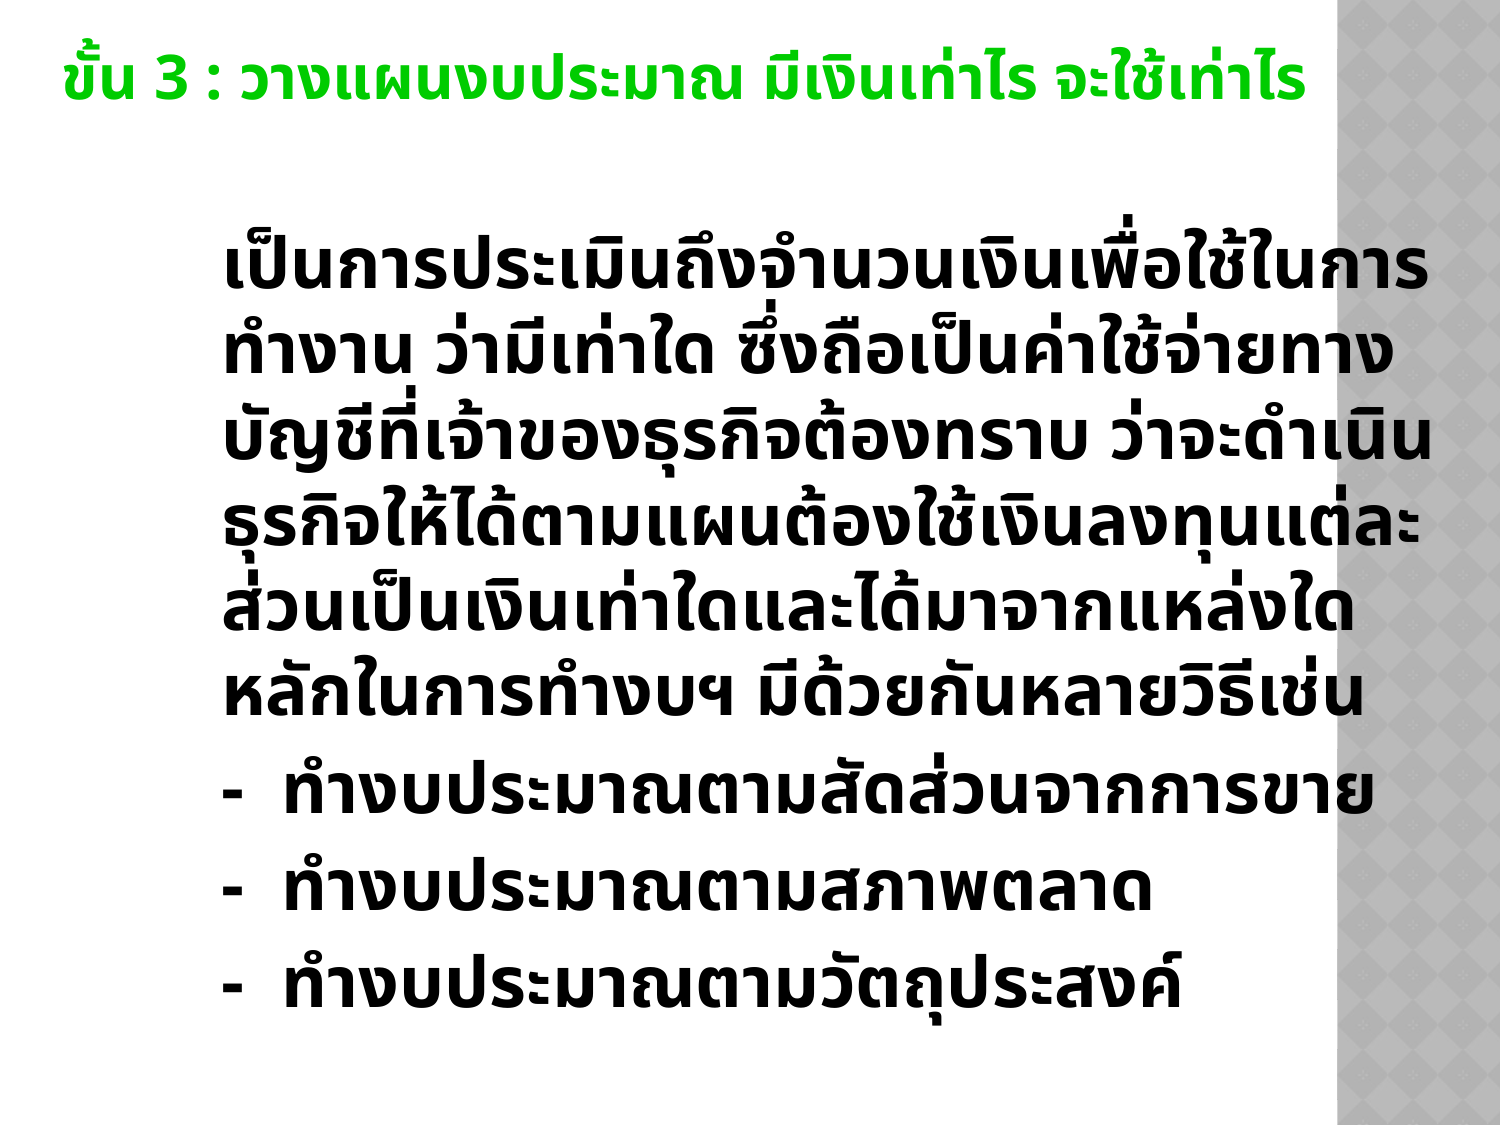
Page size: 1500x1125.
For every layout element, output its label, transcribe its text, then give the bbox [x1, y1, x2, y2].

list เป็นการประเมินถึงจำนวนเงินเพื่อใช้ในการทำงาน ว่ามีเท่าใด ซึ่งถือเป็นค่าใช้จ่ายทางบัญชีที่เจ้าของธุรกิจต้องทราบ ว่าจะดำเนินธุรกิจให้ได้ตามแผนต้องใช้เงินลงทุนแต่ละส่วนเป็นเงินเท่าใดและได้มาจากแหล่งใด หลักในการทำงบฯ มีด้วยกันหลายวิธีเช่น - ทำงบประมาณตามสัดส่วนจากการขาย - ทำงบประมาณตามสภาพตลาด - ทำงบประมาณตามวัตถุประสงค์ [164, 209, 1459, 1094]
title ขั้น 3 : วางแผนงบประมาณ มีเงินเท่าไร จะใช้เท่าไร [46, 30, 1465, 164]
